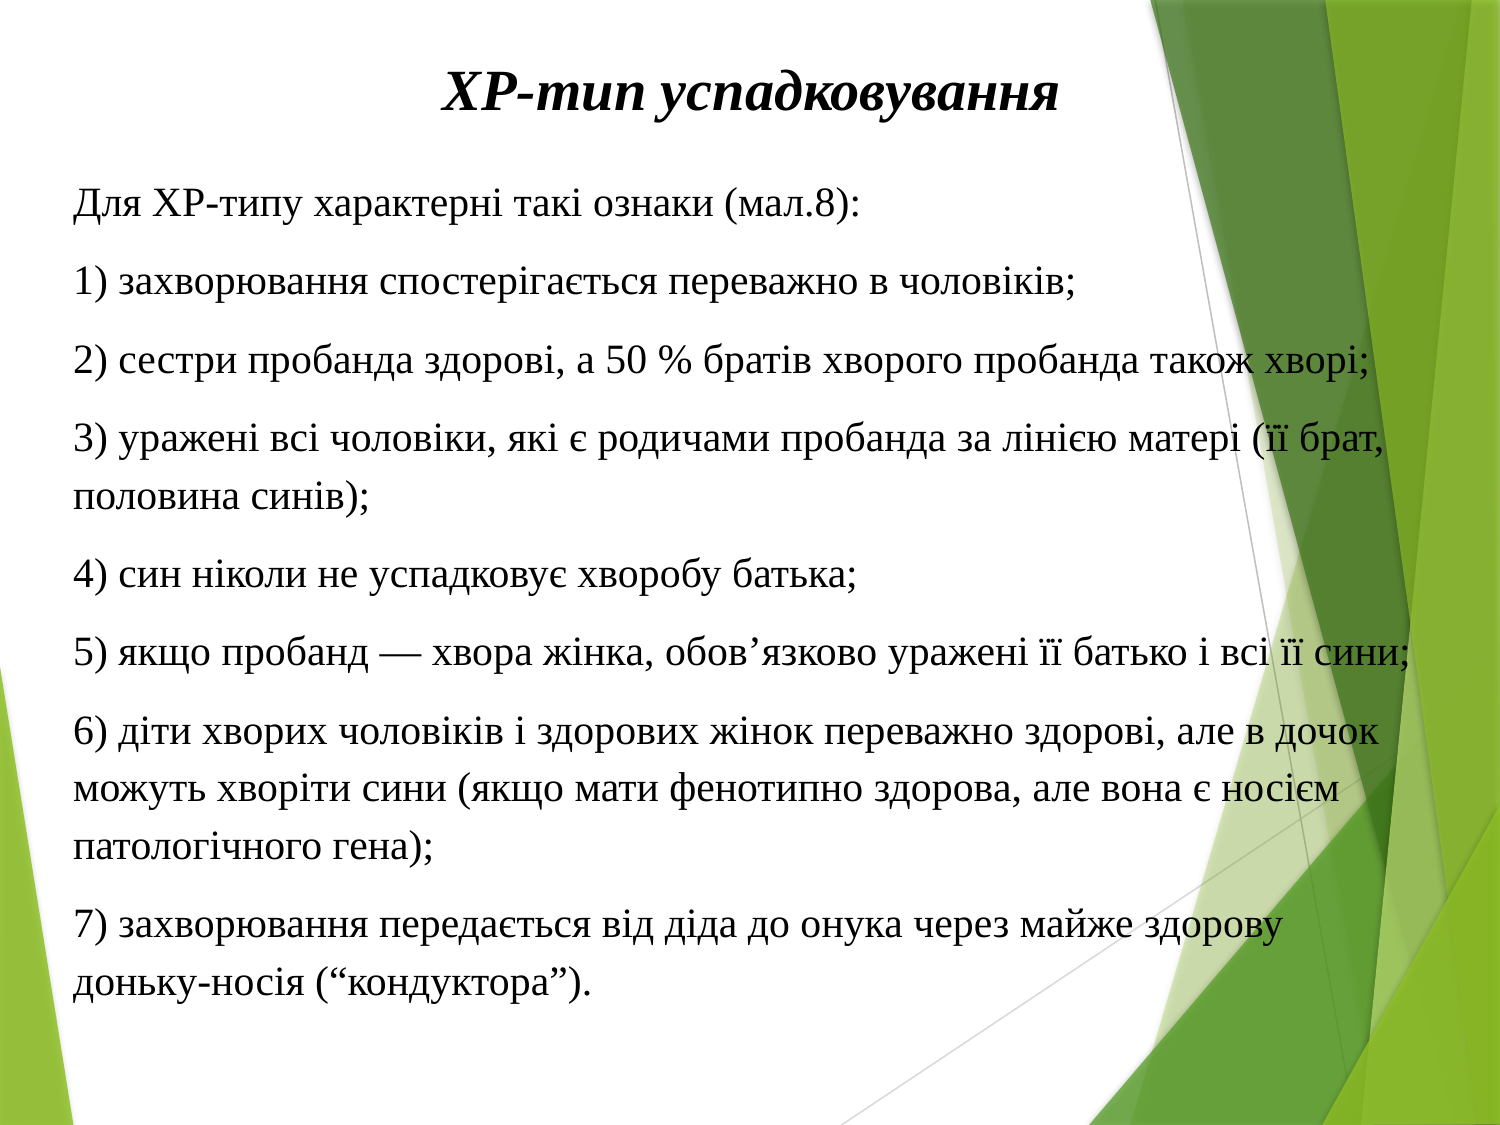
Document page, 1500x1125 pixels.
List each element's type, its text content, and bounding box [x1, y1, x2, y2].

text_box Для ХР-типу характерні такі ознаки (мал.8): 1) захворювання спостерігається переважно в чоловіків; 2) сестри пробанда здорові, а 50 % братів хворого пробанда також хворі; 3) уражені всі чоловіки, які є родичами пробанда за лінією матері (її брат, половина синів); 4) син ніколи не успадковує хворобу батька; 5) якщо пробанд — хвора жінка, обов’язково уражені її батько і всі її сини; 6) діти хворих чоловіків і здорових жінок переважно здорові, але в дочок можуть хворіти сини (якщо мати фенотипно здорова, але вона є носієм патологічного гена); 7) захворювання передається від діда до онука через майже здорову доньку-носія (“кондуктора”). [58, 159, 1446, 1011]
text_box ХР-тип успадковування [427, 34, 1076, 130]
